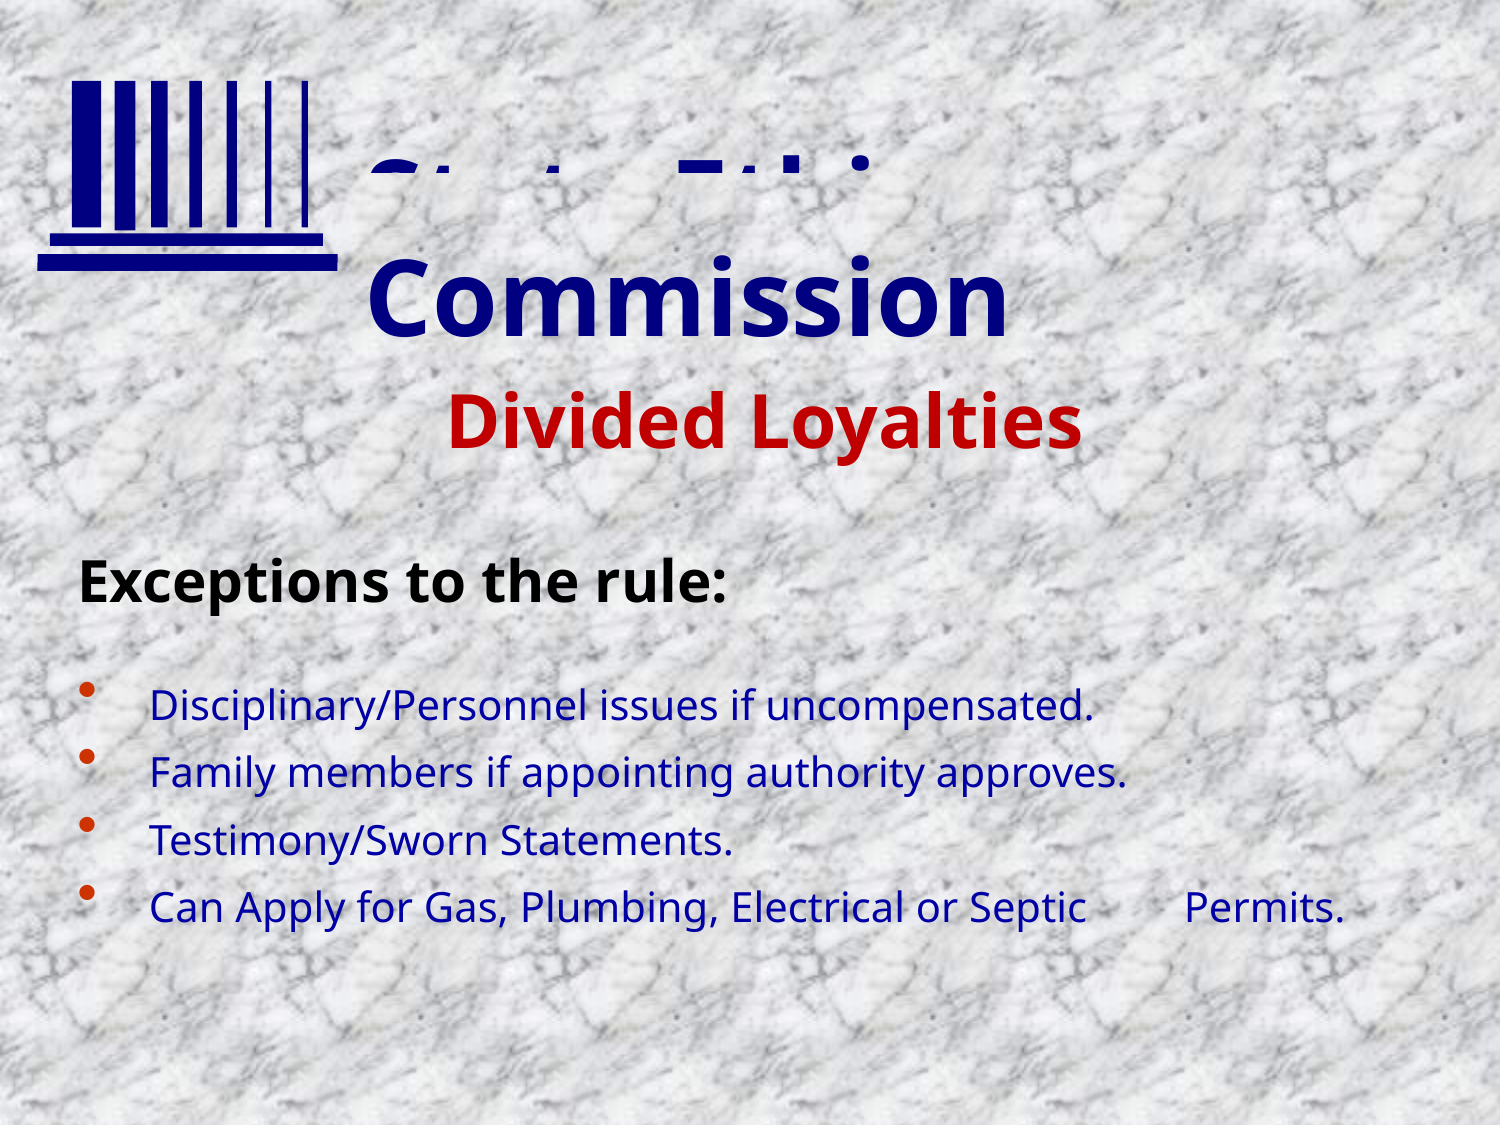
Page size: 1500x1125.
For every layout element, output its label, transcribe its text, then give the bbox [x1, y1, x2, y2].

picture [0, 0, 1500, 1125]
text_box Divided Loyalties [220, 349, 1309, 488]
list Exceptions to the rule: Disciplinary/Personnel issues if uncompensated. Family members if appointing authority approves. Testimony/Sworn Statements. Can Apply for Gas, Plumbing, Electrical or Septic Permits. [62, 549, 1450, 1000]
